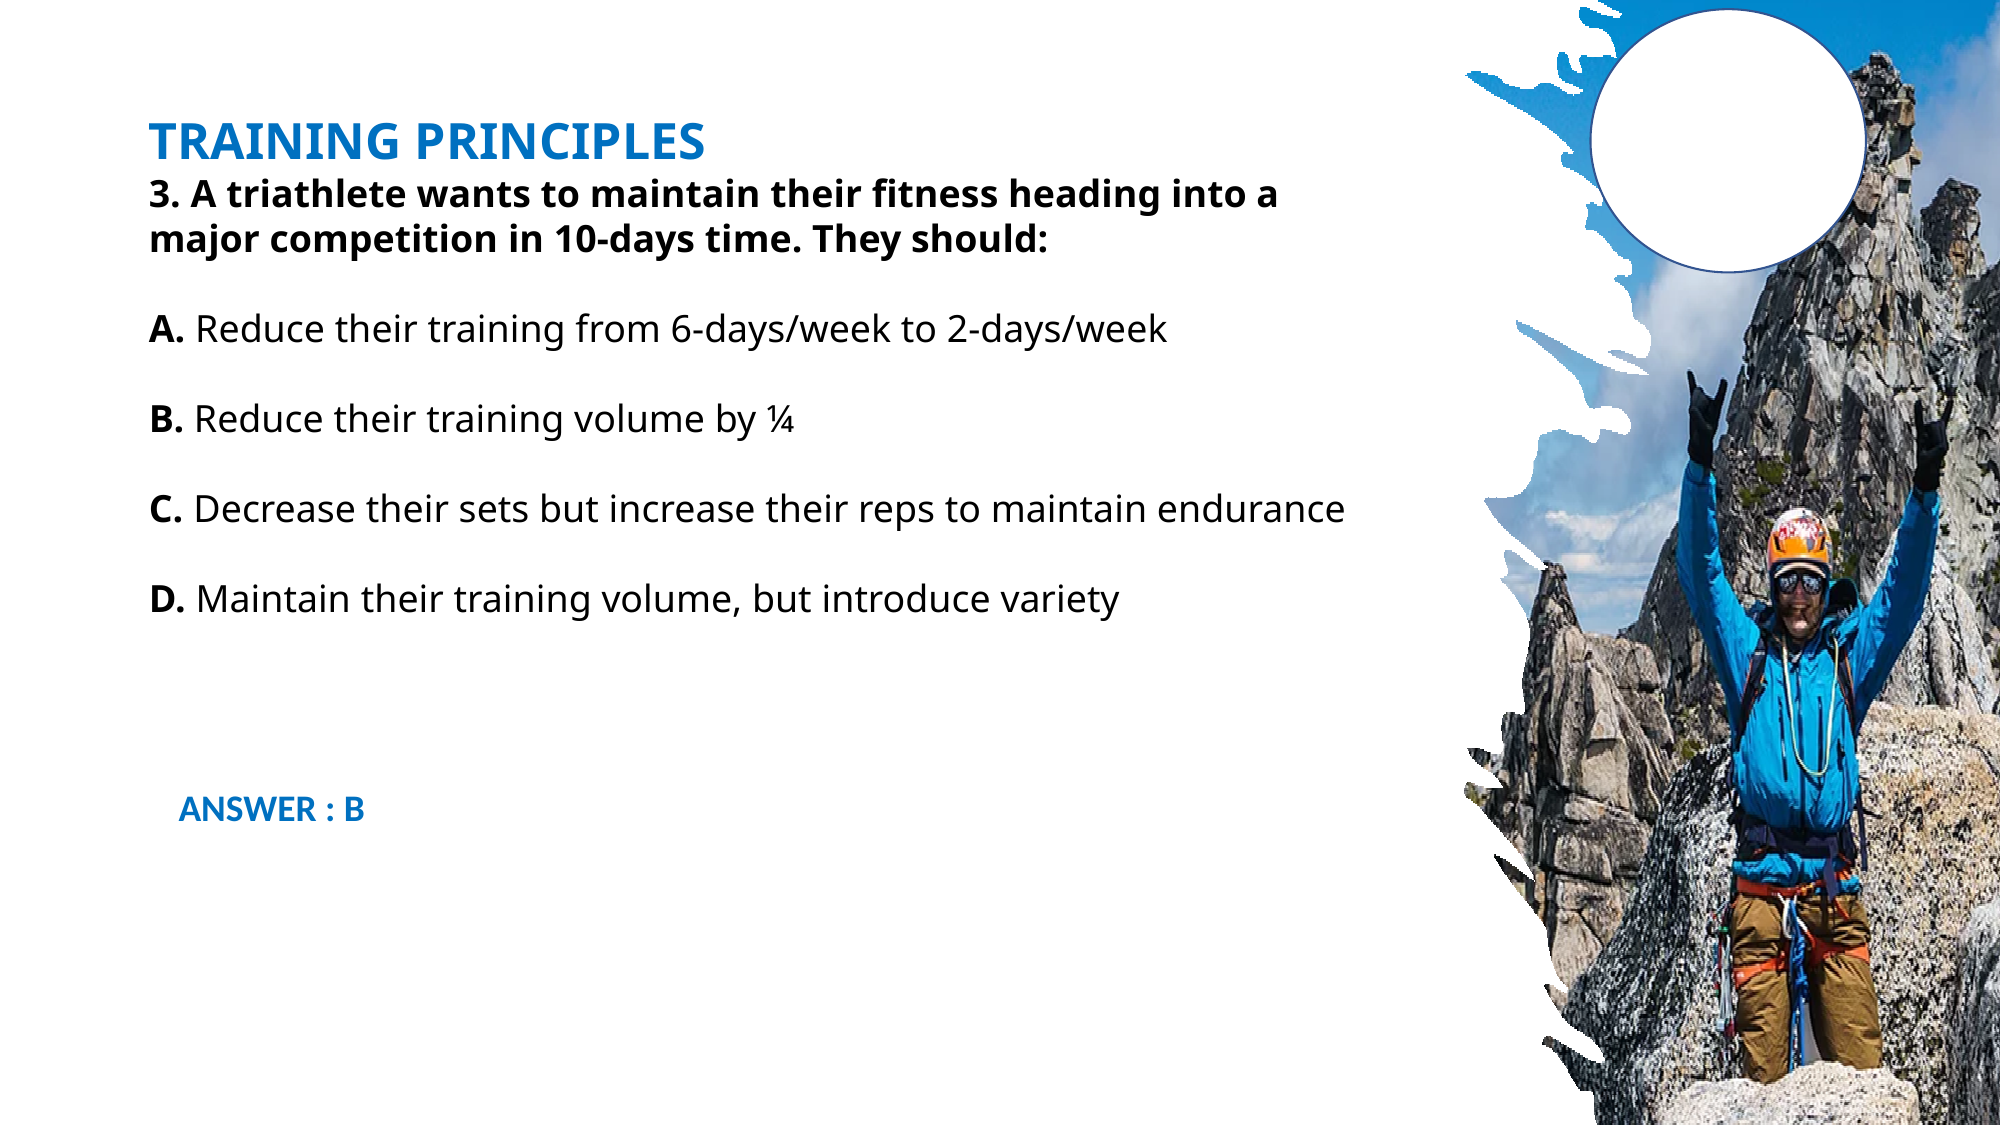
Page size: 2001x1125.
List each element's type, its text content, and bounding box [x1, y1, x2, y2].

picture [1456, 0, 2000, 1125]
text_box ANSWER : B [163, 776, 580, 837]
text_box TRAINING PRINCIPLES 3. A triathlete wants to maintain their fitness heading into a major competition in 10-days time. They should: A. Reduce their training from 6-days/week to 2-days/week B. Reduce their training volume by ¼ C. Decrease their sets but increase their reps to maintain endurance D. Maintain their training volume, but introduce variety [133, 102, 1385, 627]
